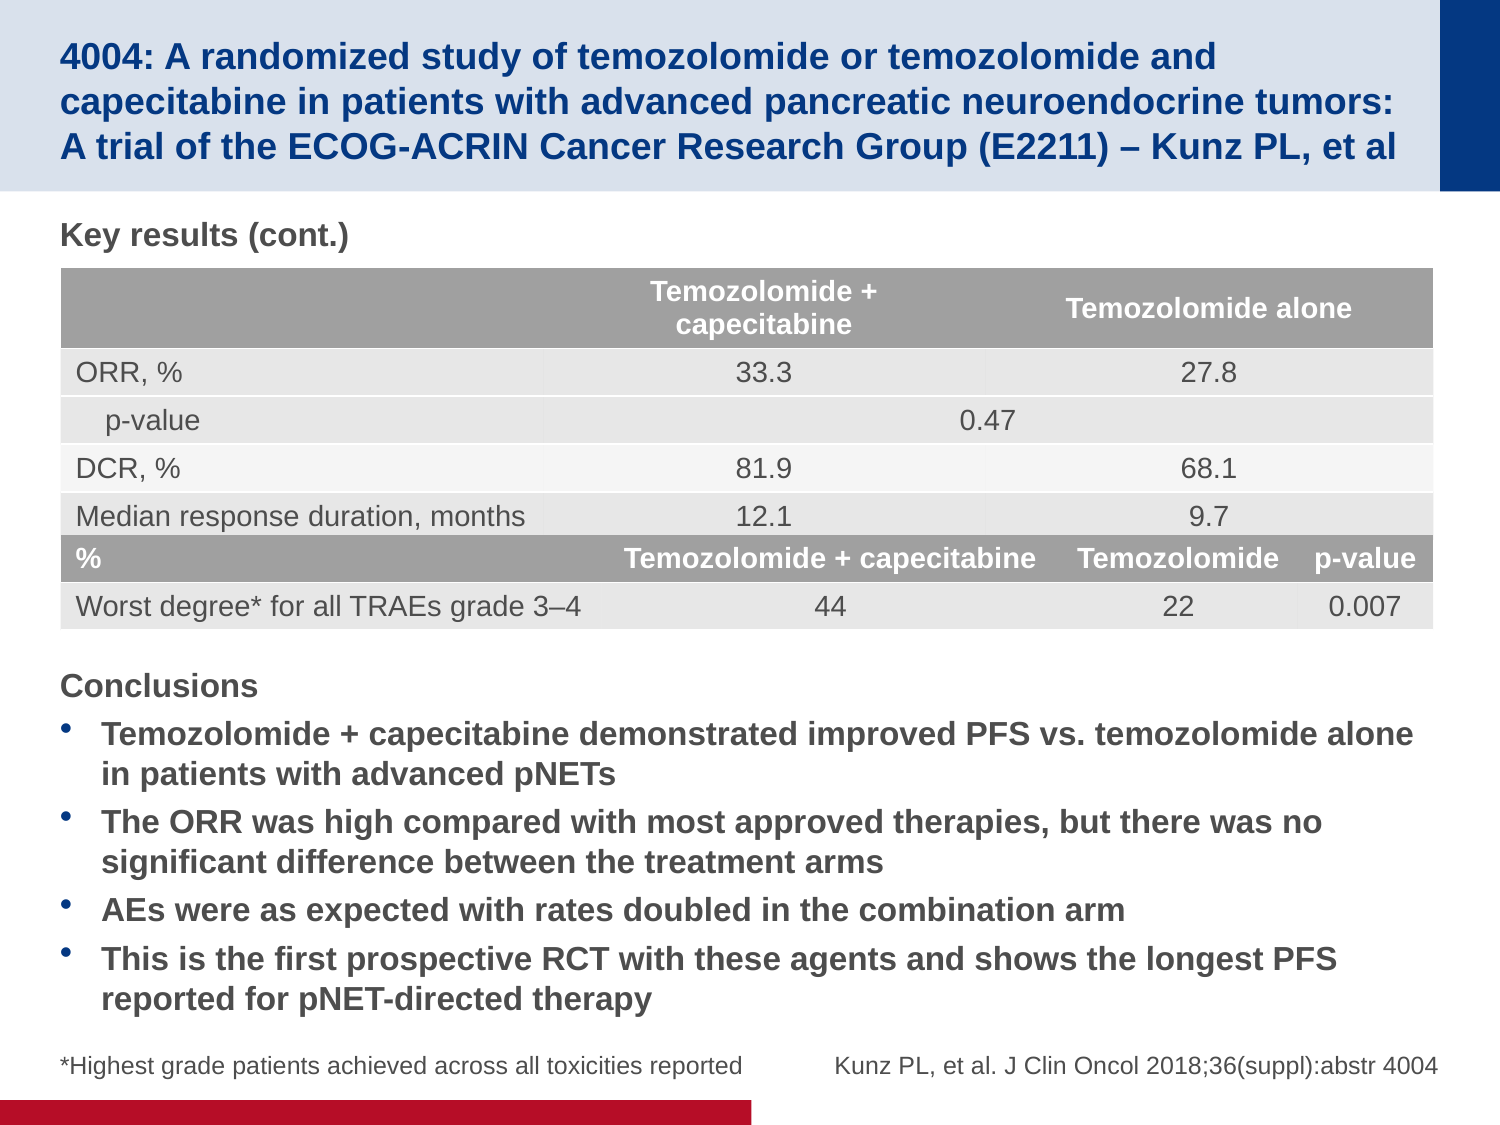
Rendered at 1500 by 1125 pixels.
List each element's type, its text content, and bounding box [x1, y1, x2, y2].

table_header Temozolomide alone [985, 268, 1433, 348]
list Kunz PL, et al. J Clin Oncol 2018;36(suppl):abstr 4004 [741, 999, 1441, 1080]
table_header [61, 268, 543, 348]
table_cell 22 [1060, 583, 1297, 629]
list Key results (cont.) Conclusions Temozolomide + capecitabine demonstrated improved PFS vs. temozolomide alone in patients with advanced pNETs The ORR was high compared with most approved therapies, but there was no significant difference between the treatment arms AEs were as expected with rates doubled in the combination arm This is the first prospective RCT with these agents and shows the longest PFS reported for pNET-directed therapy [59, 205, 1441, 985]
table_cell 12.1 [543, 493, 985, 535]
table_cell ORR, % [61, 349, 543, 395]
table_cell 68.1 [985, 445, 1433, 491]
table_cell 33.3 [543, 349, 985, 395]
table_cell 0.47 [543, 397, 1433, 443]
table_header Temozolomide + capecitabine [601, 535, 1060, 582]
table_cell p-value [61, 397, 543, 443]
table_header % [61, 535, 601, 582]
table_cell 27.8 [985, 349, 1433, 395]
table_cell Worst degree* for all TRAEs grade 3–4 [61, 583, 601, 629]
table_cell Median response duration, months [61, 493, 543, 535]
table_header Temozolomide + capecitabine [543, 268, 985, 348]
table_cell 81.9 [543, 445, 985, 491]
table_cell 44 [601, 583, 1060, 629]
table_cell 9.7 [985, 493, 1433, 535]
table_cell DCR, % [61, 445, 543, 491]
table_header p-value [1297, 535, 1433, 582]
table_header Temozolomide [1060, 535, 1297, 582]
table_cell 0.007 [1297, 583, 1433, 629]
title 4004: A randomized study of temozolomide or temozolomide and capecitabine in patients with advanced pancreatic neuroendocrine tumors: A trial of the ECOG-ACRIN Cancer Research Group (E2211) – Kunz PL, et al [59, 29, 1412, 162]
list *Highest grade patients achieved across all toxicities reported [59, 999, 741, 1080]
